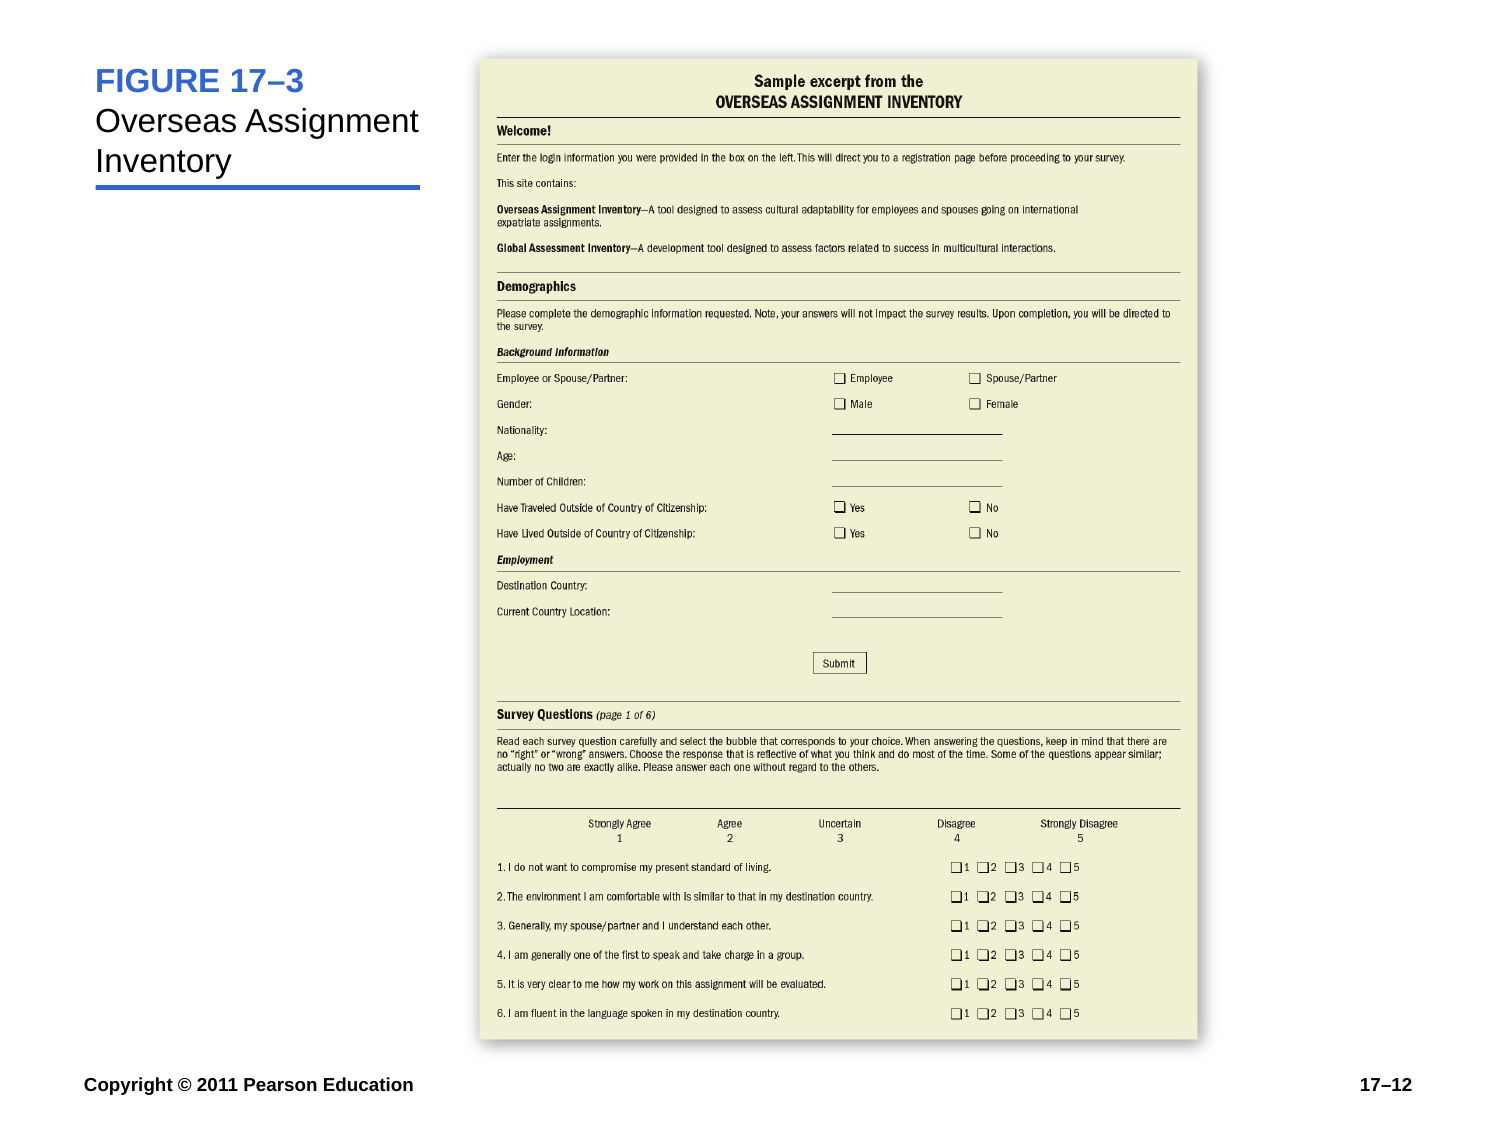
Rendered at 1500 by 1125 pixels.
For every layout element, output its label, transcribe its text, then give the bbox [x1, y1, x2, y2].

text_box FIGURE 17–3 Overseas Assignment Inventory [80, 51, 450, 187]
footer Copyright © 2011 Pearson Education [83, 1042, 747, 1103]
slide_number 17–12 [1049, 1042, 1413, 1103]
picture [464, 37, 1227, 1063]
